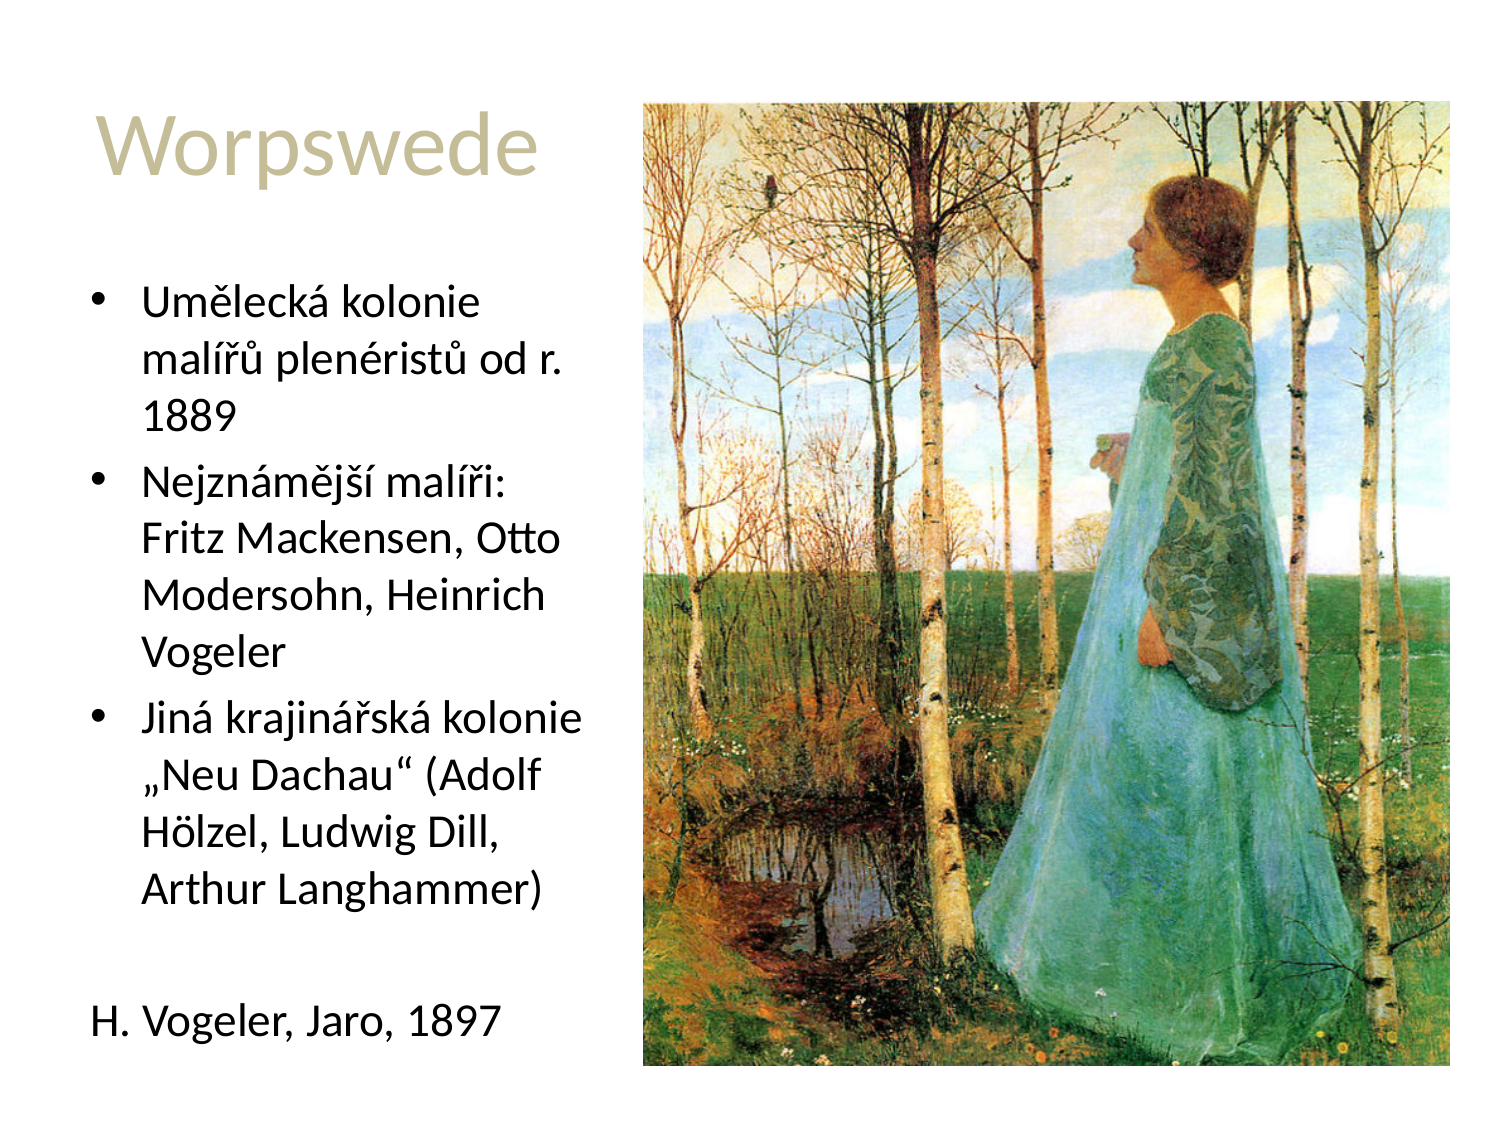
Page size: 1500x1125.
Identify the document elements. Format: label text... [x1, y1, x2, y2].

title Worpswede [75, 45, 561, 233]
list Umělecká kolonie malířů plenéristů od r. 1889 Nejznámější malíři: Fritz Mackensen, Otto Modersohn, Heinrich Vogeler Jiná krajinářská kolonie „Neu Dachau“ (Adolf Hölzel, Ludwig Dill, Arthur Langhammer) H. Vogeler, Jaro, 1897 [75, 262, 609, 1071]
picture [643, 101, 1450, 1067]
